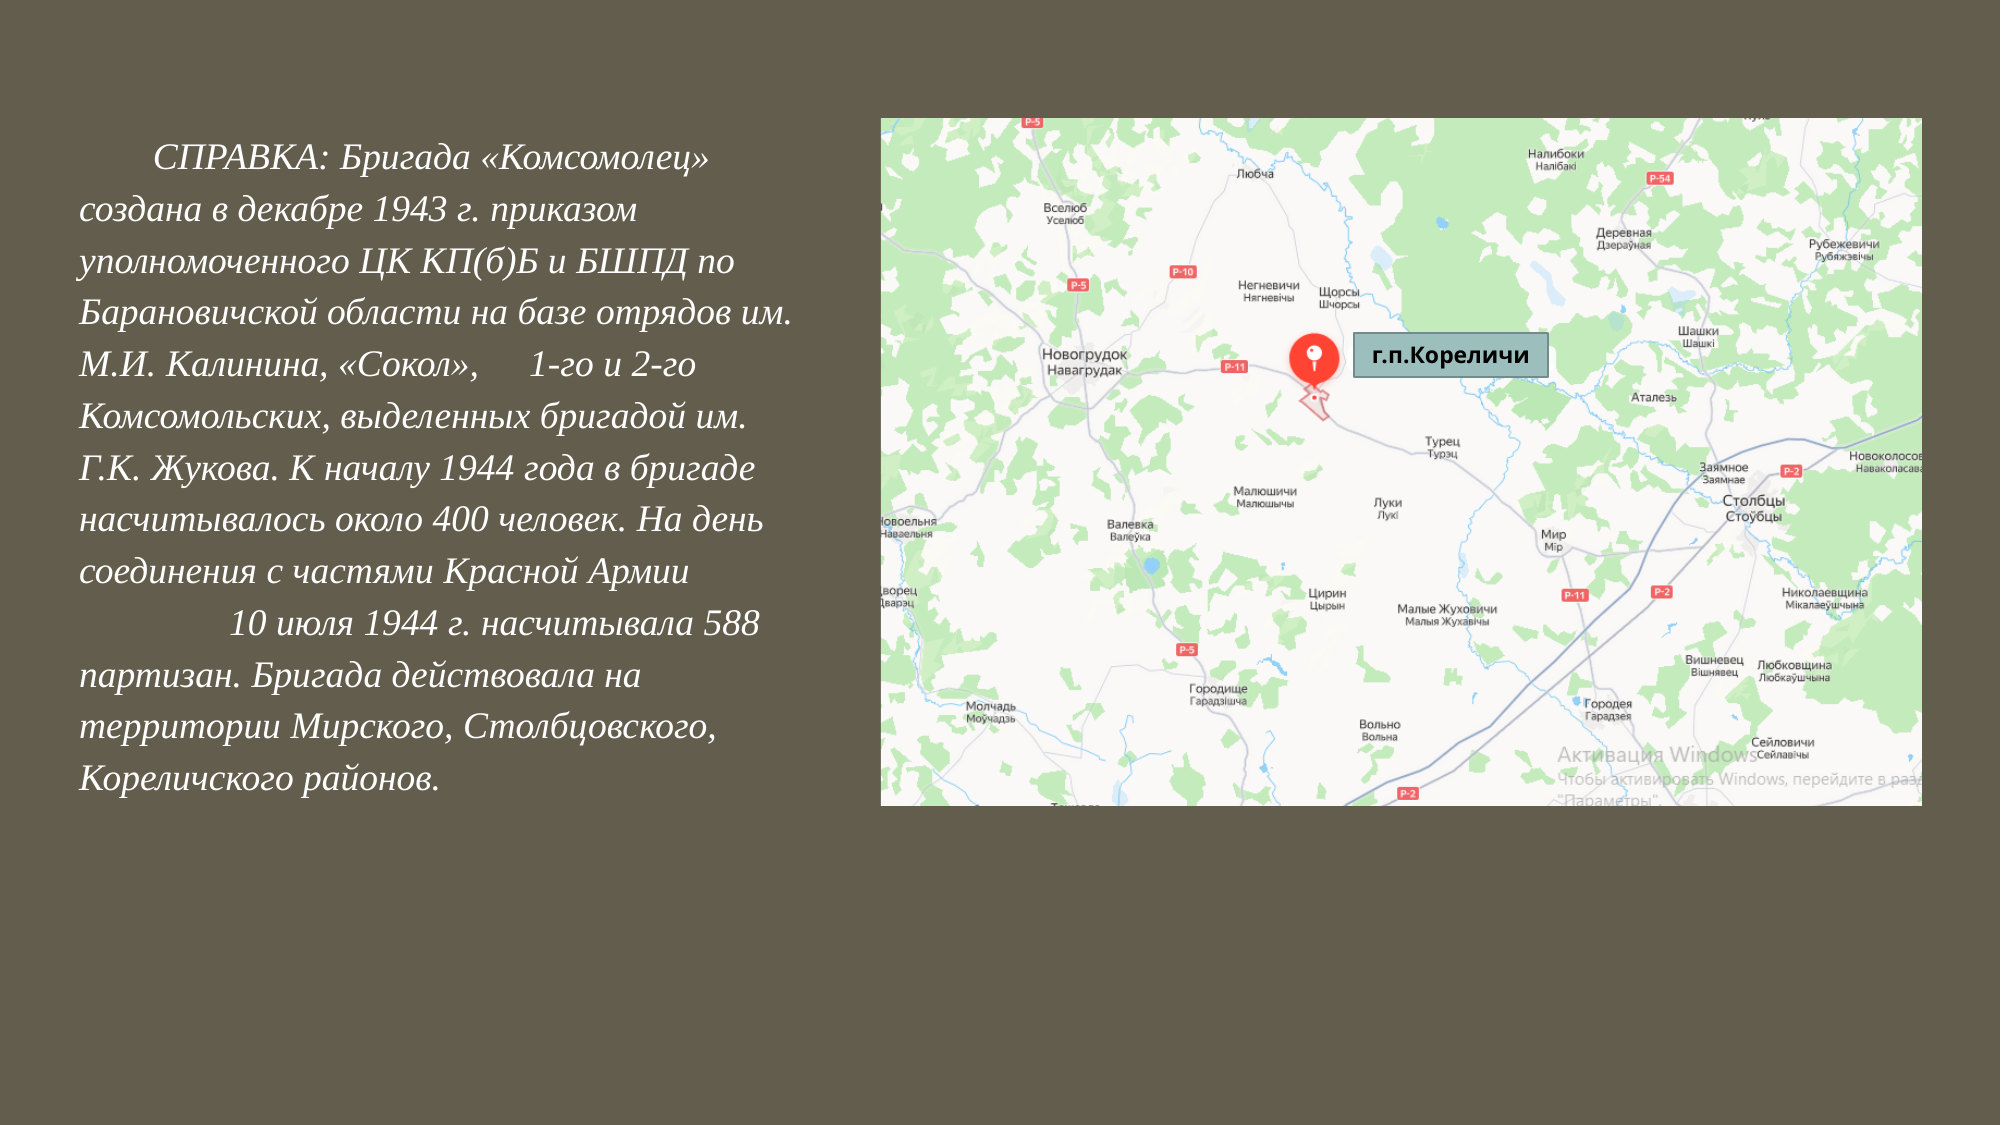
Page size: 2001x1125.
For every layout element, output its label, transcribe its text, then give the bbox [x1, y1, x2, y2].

picture [880, 118, 1922, 806]
text_box СПРАВКА: Бригада «Комсомолец» создана в декабре 1943 г. приказом уполномоченного ЦК КП(б)Б и БШПД по Барановичской области на базе отрядов им. М.И. Калинина, «Сокол», 1-го и 2-го Комсомольских, выделенных бригадой им. Г.К. Жукова. К началу 1944 года в бригаде насчитывалось около 400 человек. На день соединения с частями Красной Армии 10 июля 1944 г. насчитывала 588 партизан. Бригада действовала на территории Мирского, Столбцовского, Кореличского районов. [51, 118, 880, 806]
